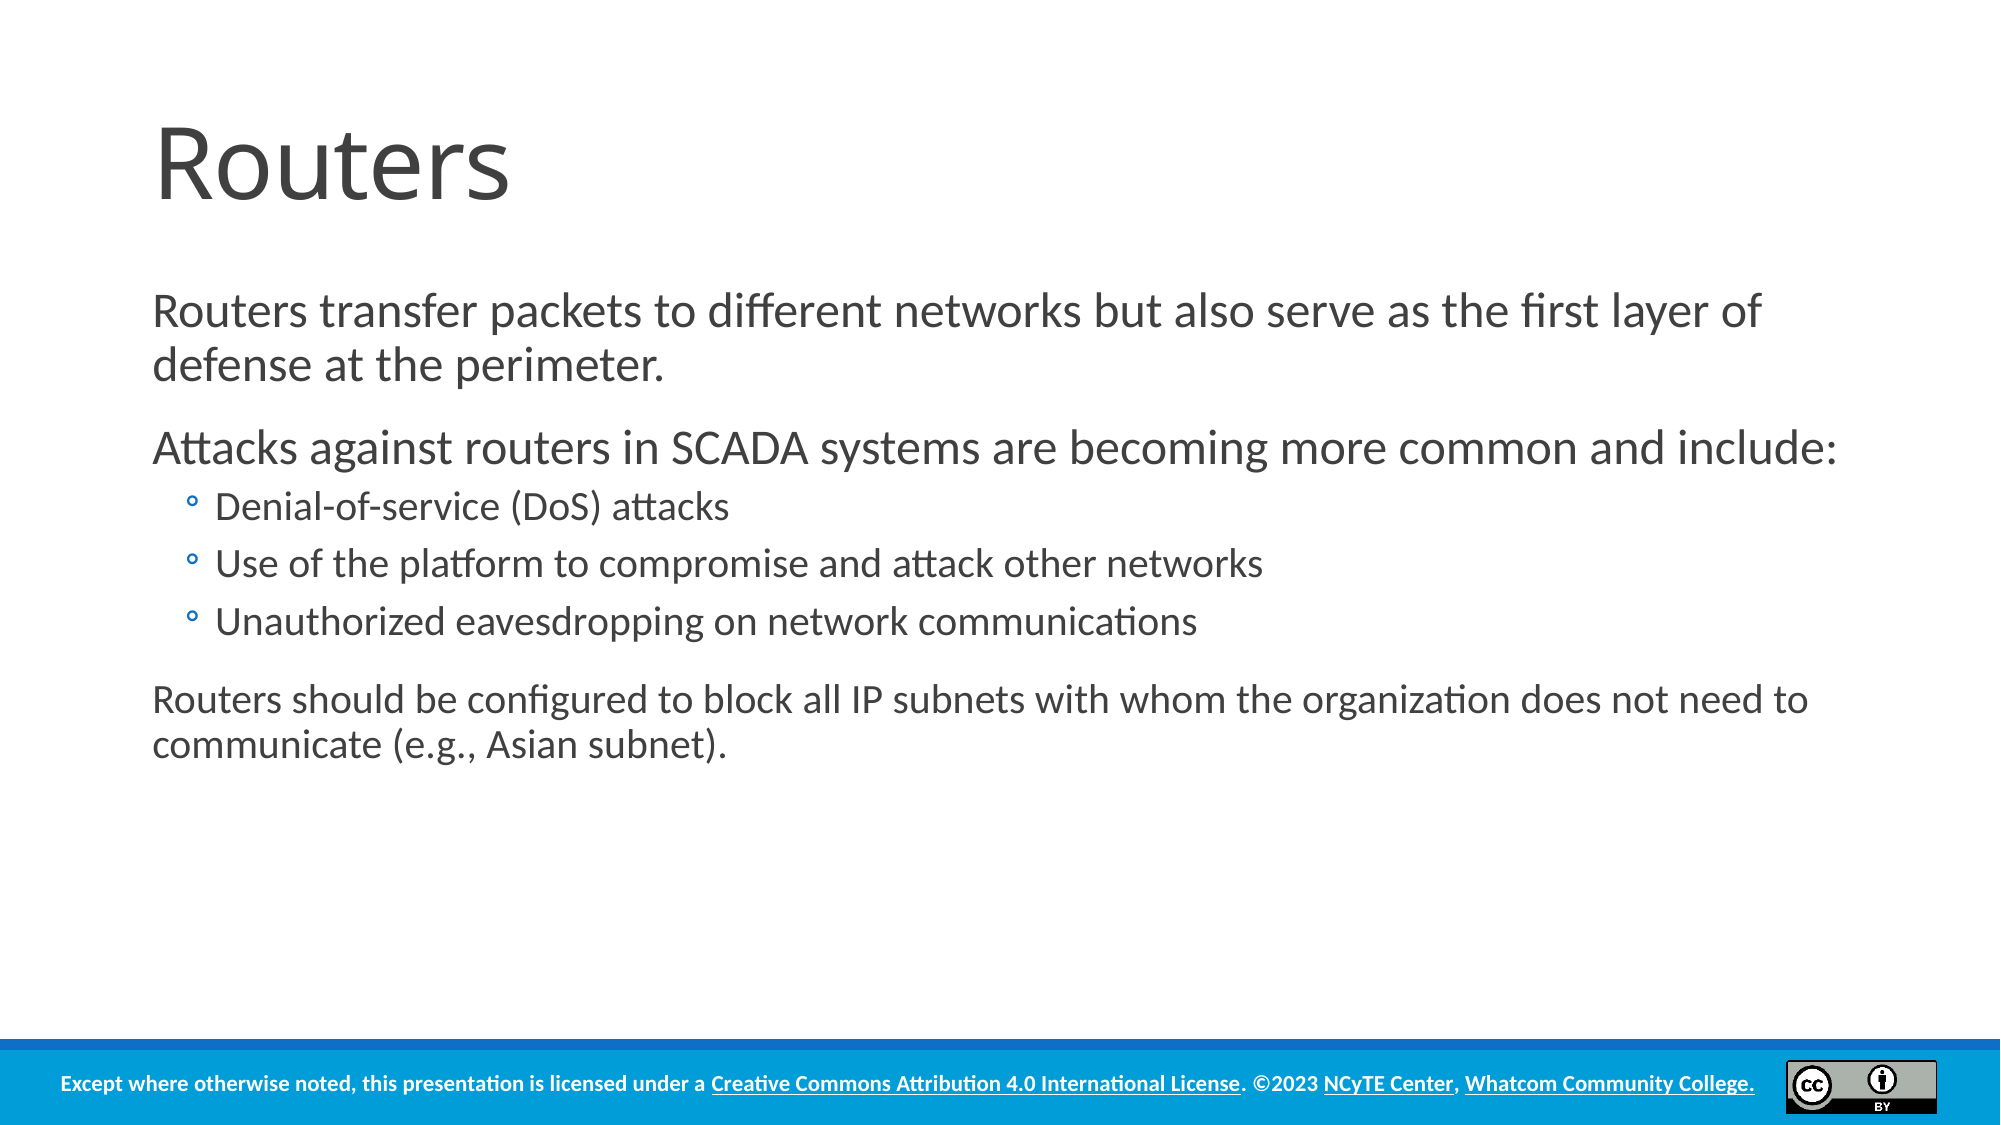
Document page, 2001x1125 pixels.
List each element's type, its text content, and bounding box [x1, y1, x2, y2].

picture [1787, 1061, 1936, 1113]
title Routers [137, 59, 1863, 277]
list Routers transfer packets to different networks but also serve as the first layer of defense at the perimeter. Attacks against routers in SCADA systems are becoming more common and include: Denial-of-service (DoS) attacks Use of the platform to compromise and attack other networks Unauthorized eavesdropping on network communications Routers should be configured to block all IP subnets with whom the organization does not need to communicate (e.g., Asian subnet). [137, 277, 1863, 983]
